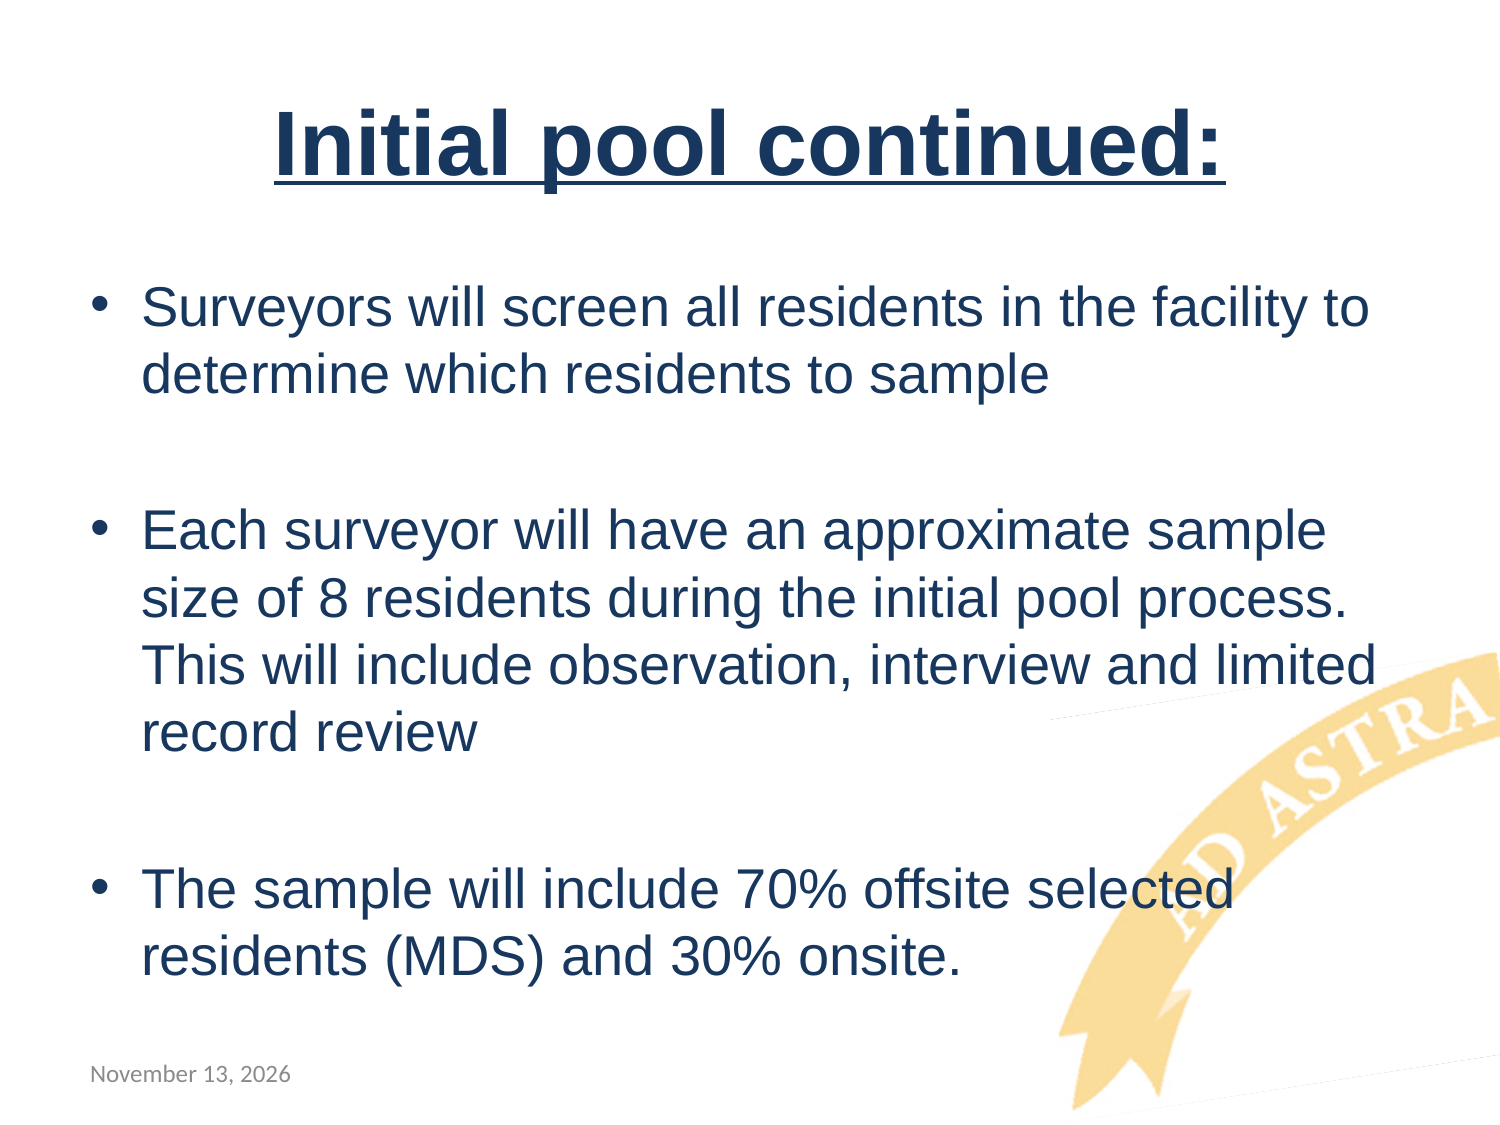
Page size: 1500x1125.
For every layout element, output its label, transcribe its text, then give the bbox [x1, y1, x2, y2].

picture [1050, 650, 1500, 1125]
list Surveyors will screen all residents in the facility to determine which residents to sample Each surveyor will have an approximate sample size of 8 residents during the initial pool process. This will include observation, interview and limited record review The sample will include 70% offsite selected residents (MDS) and 30% onsite. [75, 262, 1425, 1005]
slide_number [75, 1042, 425, 1103]
title Initial pool continued: [75, 45, 1425, 233]
